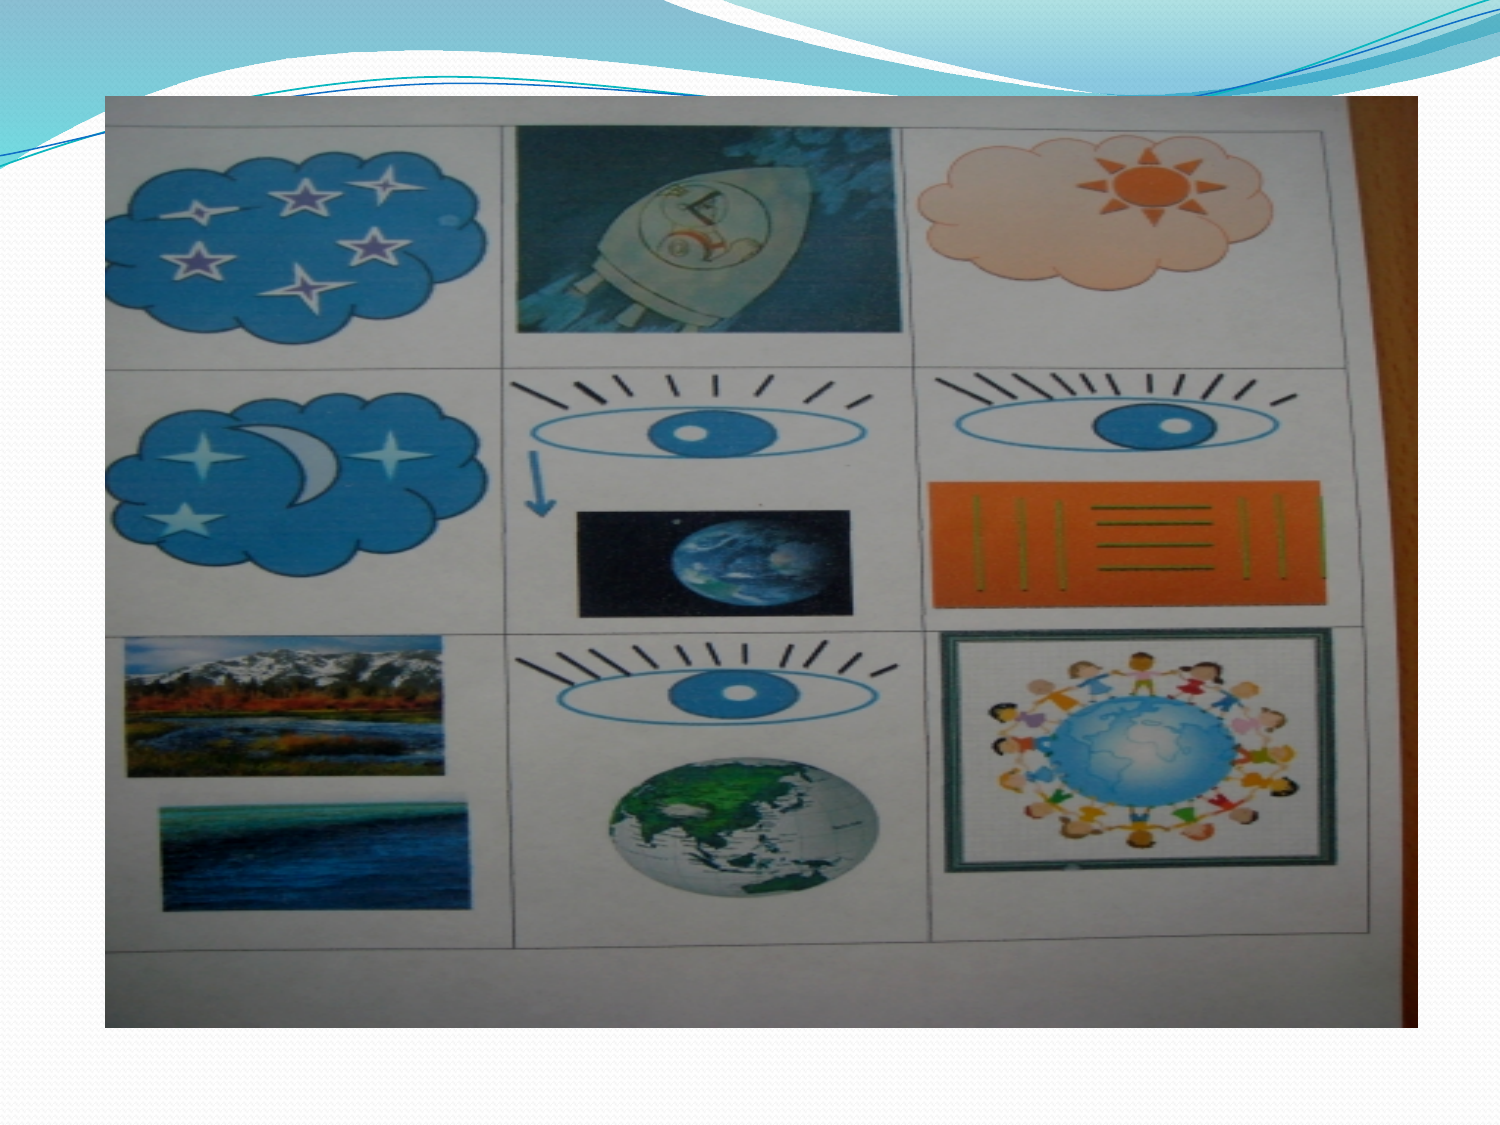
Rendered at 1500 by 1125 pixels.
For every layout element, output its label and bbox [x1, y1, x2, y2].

picture [105, 96, 1419, 1029]
